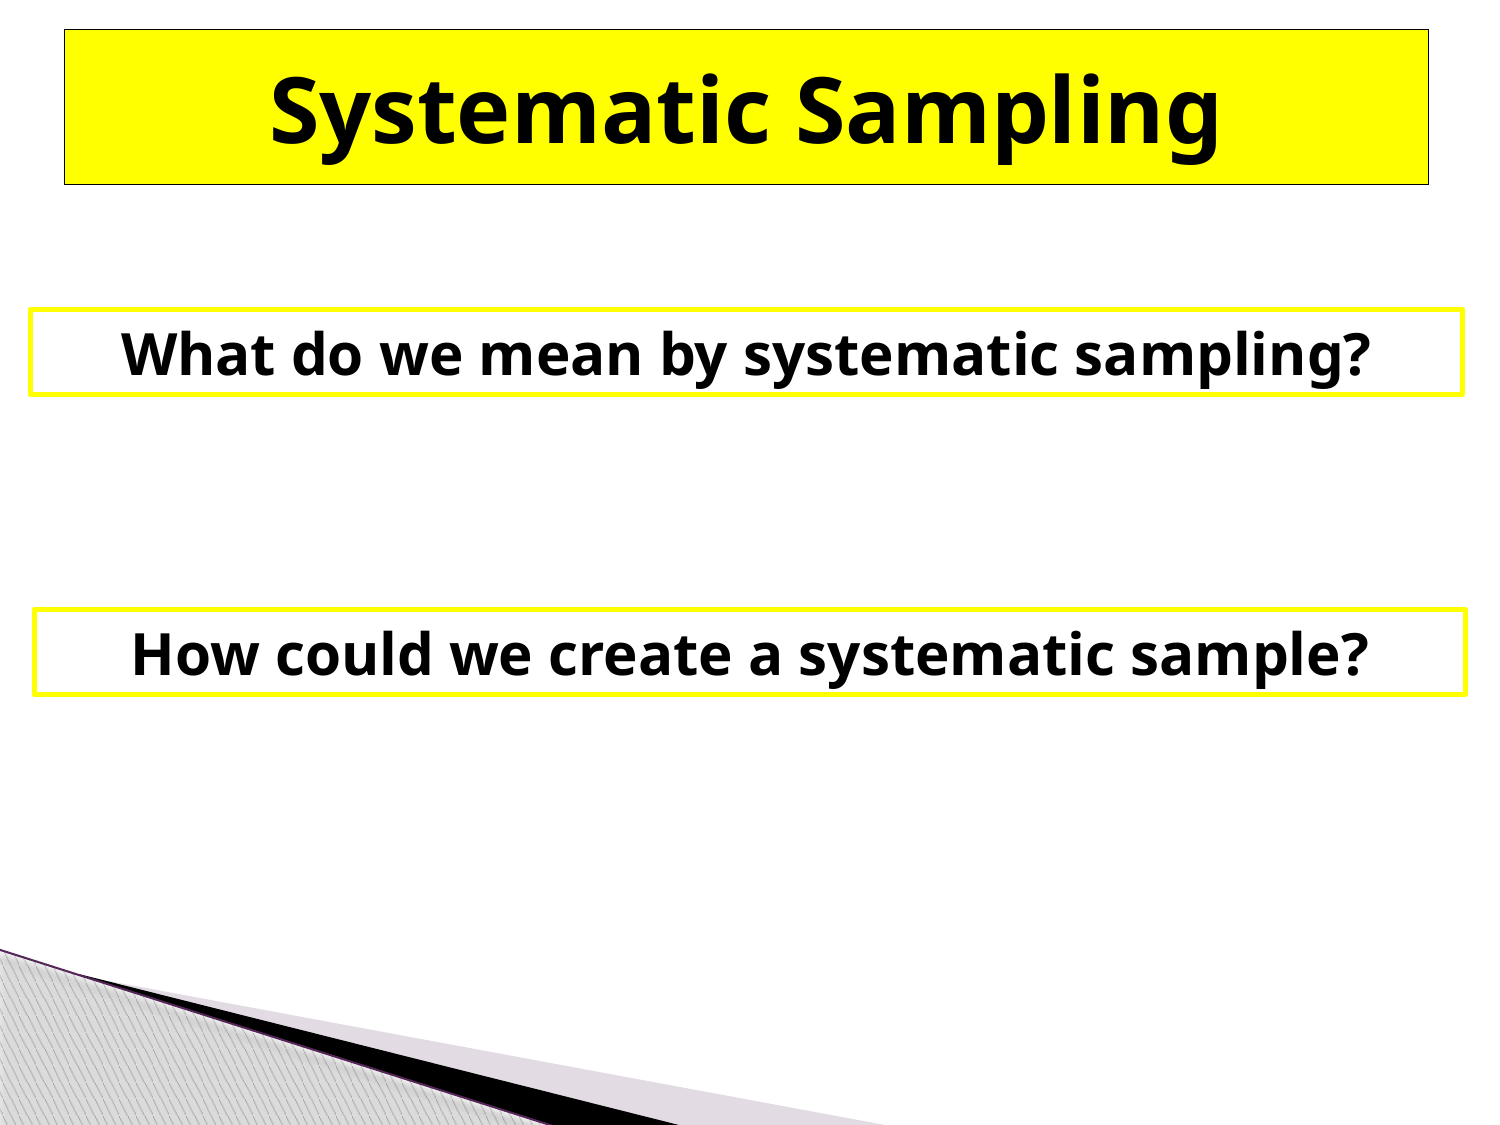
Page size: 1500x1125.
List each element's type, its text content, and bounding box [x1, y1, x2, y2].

text_box Systematic Sampling [64, 29, 1429, 185]
text_box What do we mean by systematic sampling? [30, 309, 1463, 395]
text_box How could we create a systematic sample? [34, 609, 1466, 695]
